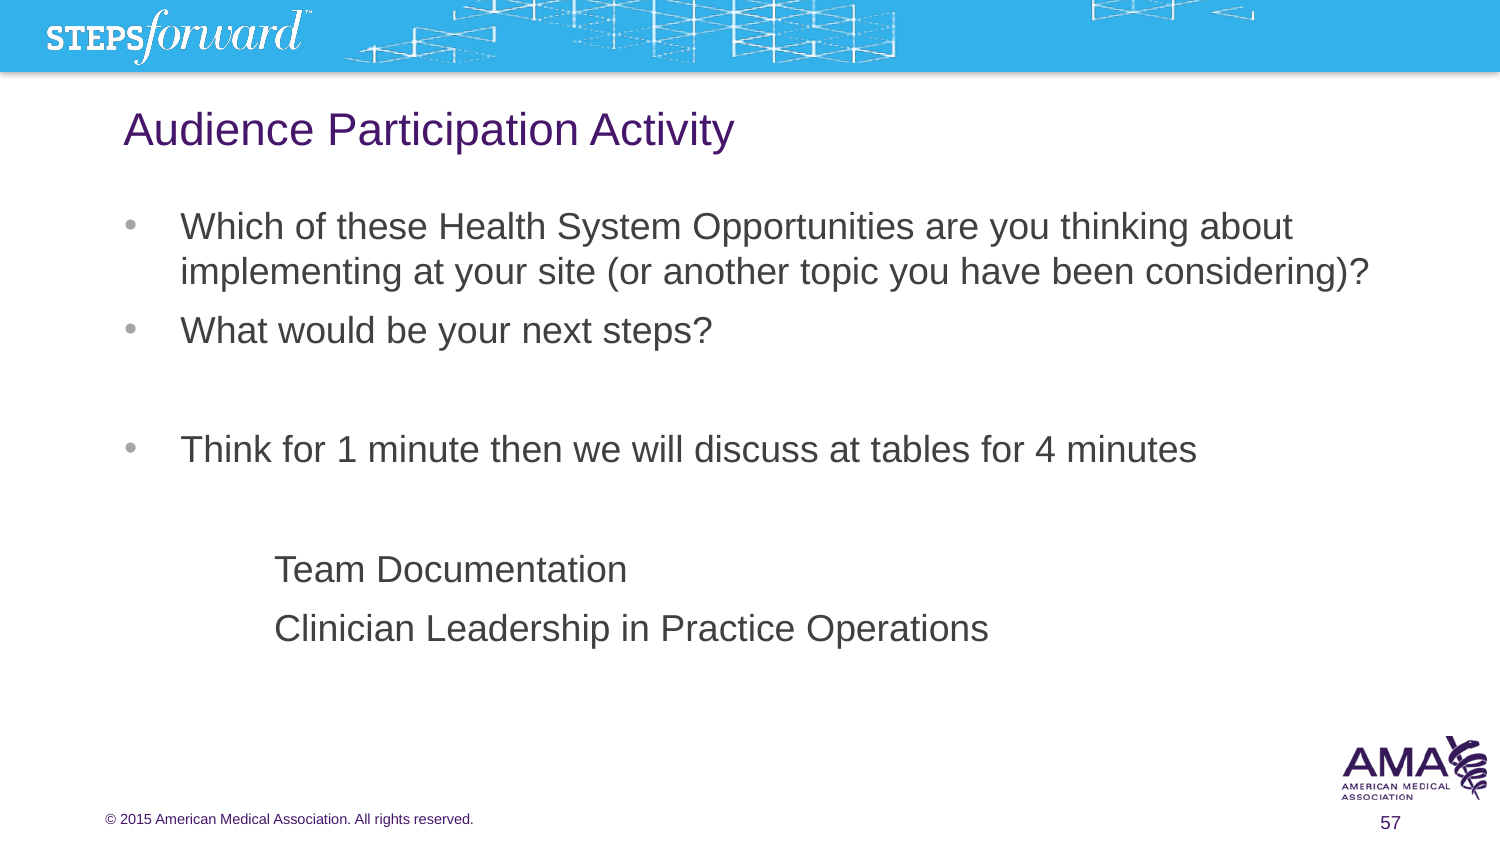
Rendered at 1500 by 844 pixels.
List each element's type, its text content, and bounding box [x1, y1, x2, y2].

picture [47, 9, 312, 65]
slide_number 57 [1066, 802, 1417, 844]
list Which of these Health System Opportunities are you thinking about implementing at your site (or another topic you have been considering)? What would be your next steps? Think for 1 minute then we will discuss at tables for 4 minutes Team Documentation Clinician Leadership in Practice Operations [109, 198, 1394, 750]
picture [1341, 736, 1487, 800]
title Audience Participation Activity [108, 56, 1394, 198]
